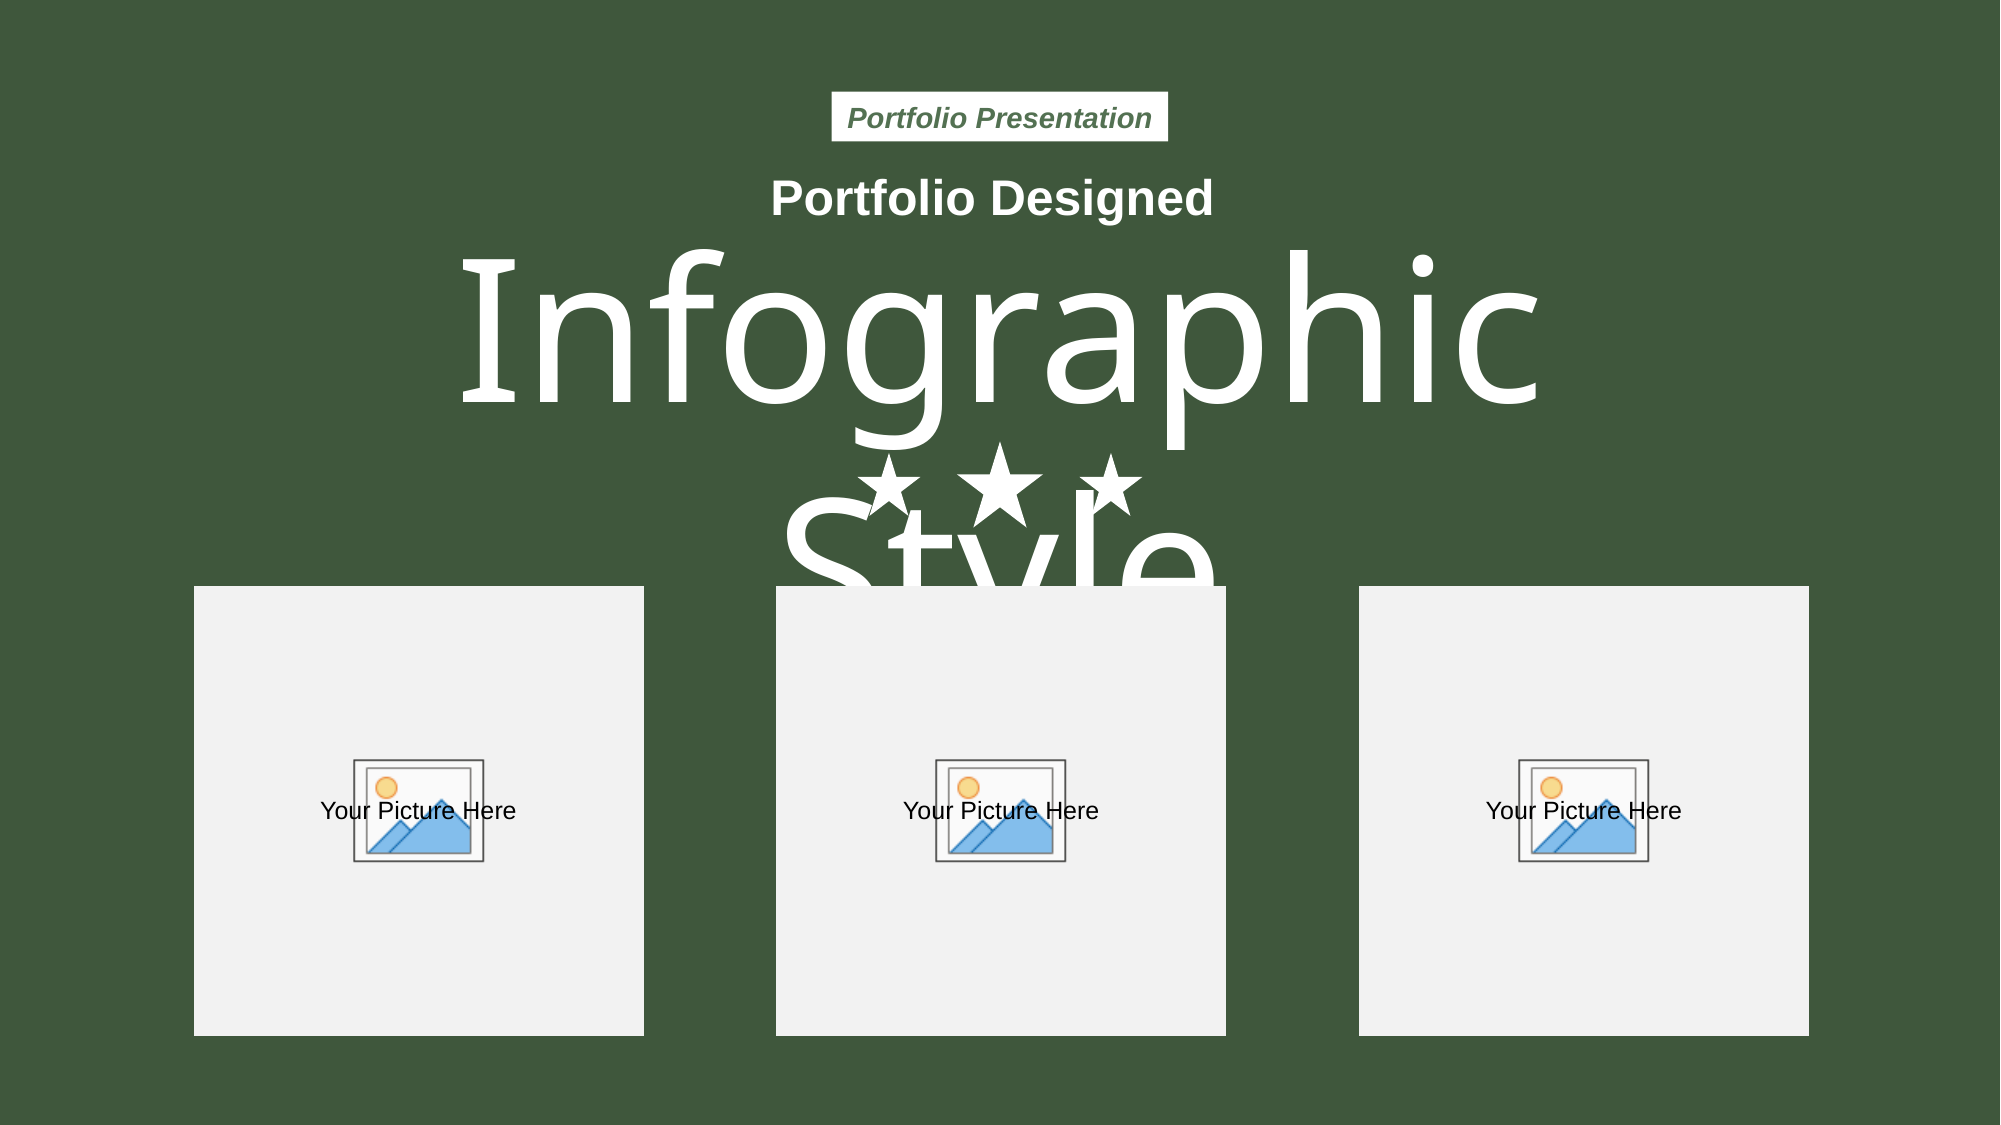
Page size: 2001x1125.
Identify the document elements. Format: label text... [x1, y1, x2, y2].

text_box Portfolio Designed [686, 159, 1314, 232]
picture [193, 585, 644, 1036]
text_box Portfolio Presentation [831, 91, 1169, 142]
picture [776, 585, 1227, 1036]
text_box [857, 441, 1143, 528]
picture [1359, 585, 1810, 1036]
text_box Infographic Style [355, 195, 1645, 691]
